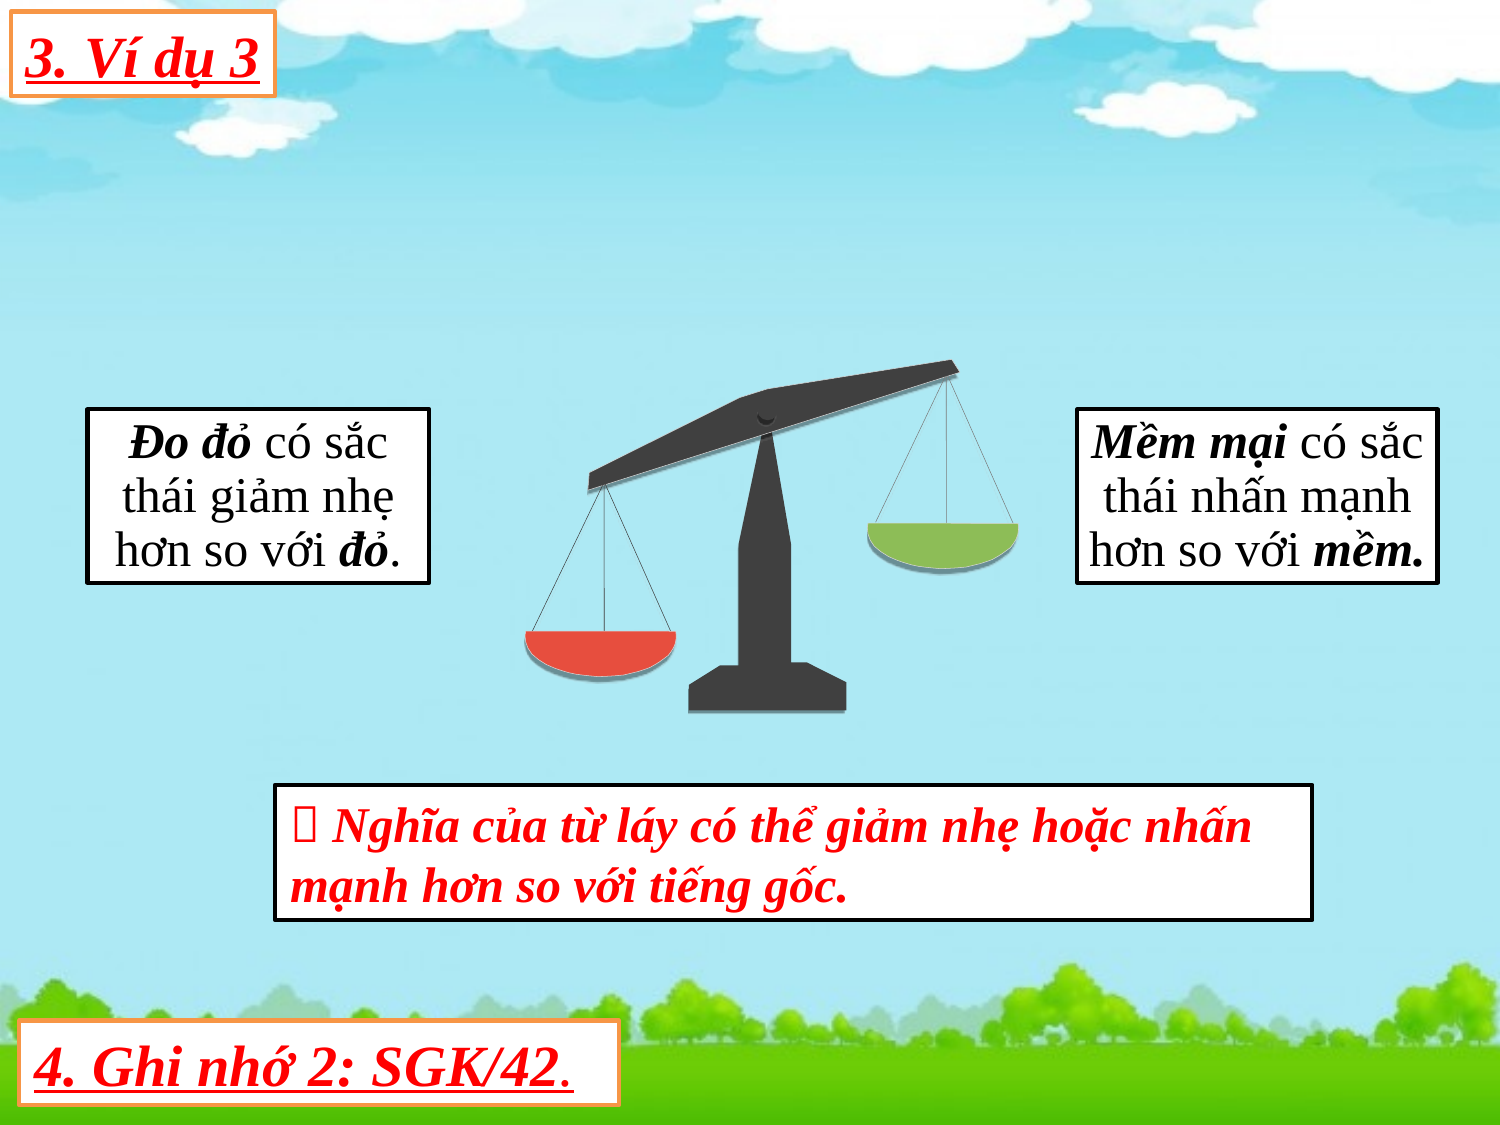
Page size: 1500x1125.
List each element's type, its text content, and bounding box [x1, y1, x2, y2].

text_box  Nghĩa của từ láy có thể giảm nhẹ hoặc nhấn mạnh hơn so với tiếng gốc. [273, 783, 1314, 922]
text_box 4. Ghi nhớ 2: SGK/42. [17, 1018, 621, 1107]
text_box Mềm mại có sắc thái nhấn mạnh hơn so với mềm. [1075, 407, 1440, 585]
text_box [524, 359, 1019, 711]
text_box 3. Ví dụ 3 [9, 9, 277, 98]
picture [0, 0, 1500, 1125]
text_box Đo đỏ có sắc thái giảm nhẹ hơn so với đỏ. [85, 407, 431, 585]
